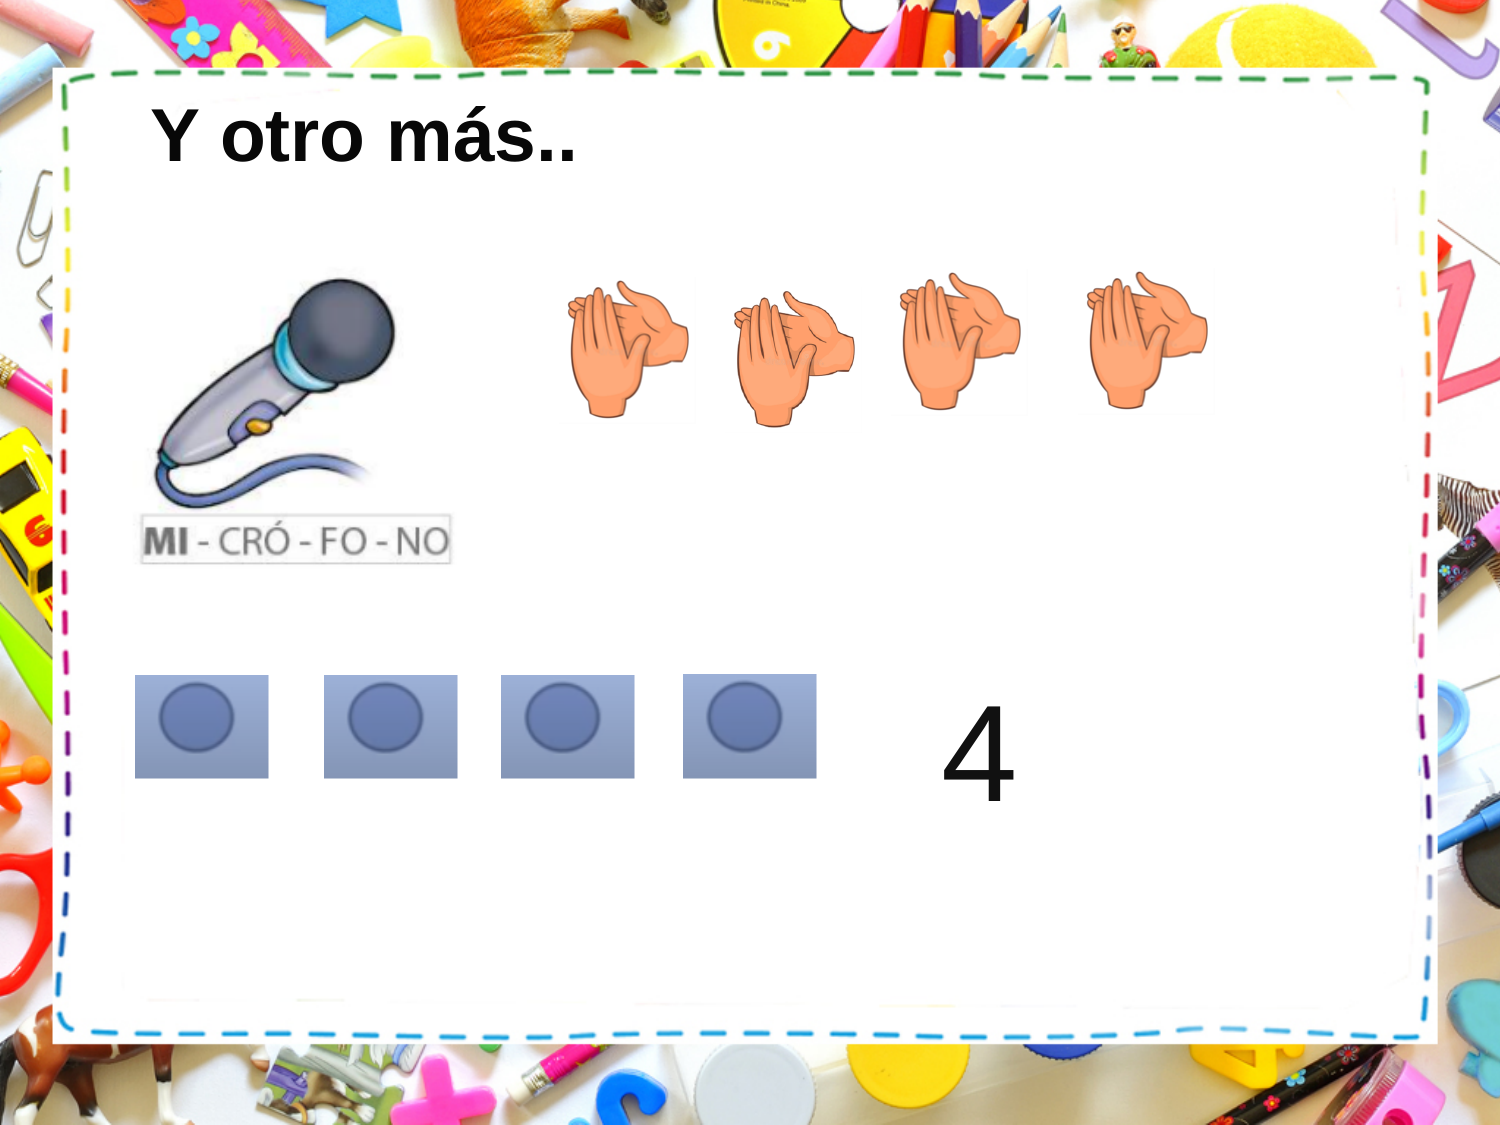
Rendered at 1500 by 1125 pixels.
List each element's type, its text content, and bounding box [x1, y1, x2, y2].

picture [0, 0, 1500, 1125]
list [93, 264, 502, 592]
title Y otro más.. [135, 90, 1247, 174]
text_box 4 [927, 656, 1282, 837]
